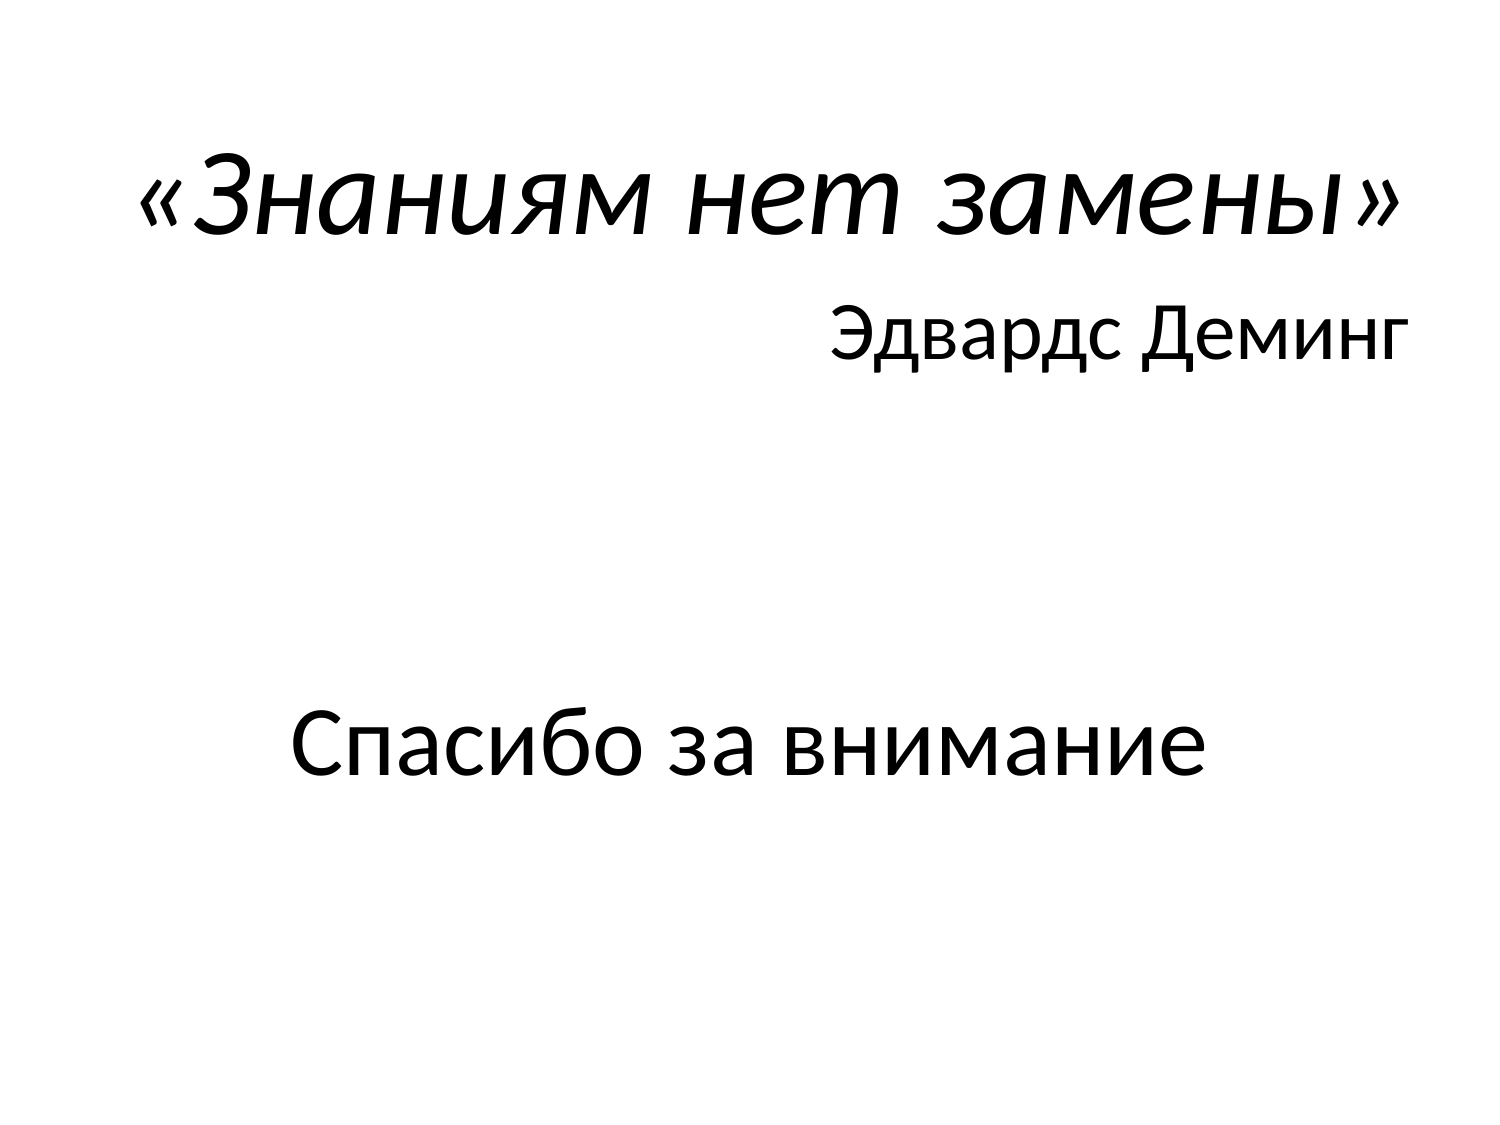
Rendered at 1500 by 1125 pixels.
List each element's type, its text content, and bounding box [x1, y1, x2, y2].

list «Знаниям нет замены» Эдвардс Деминг Спасибо за внимание [75, 101, 1425, 1005]
